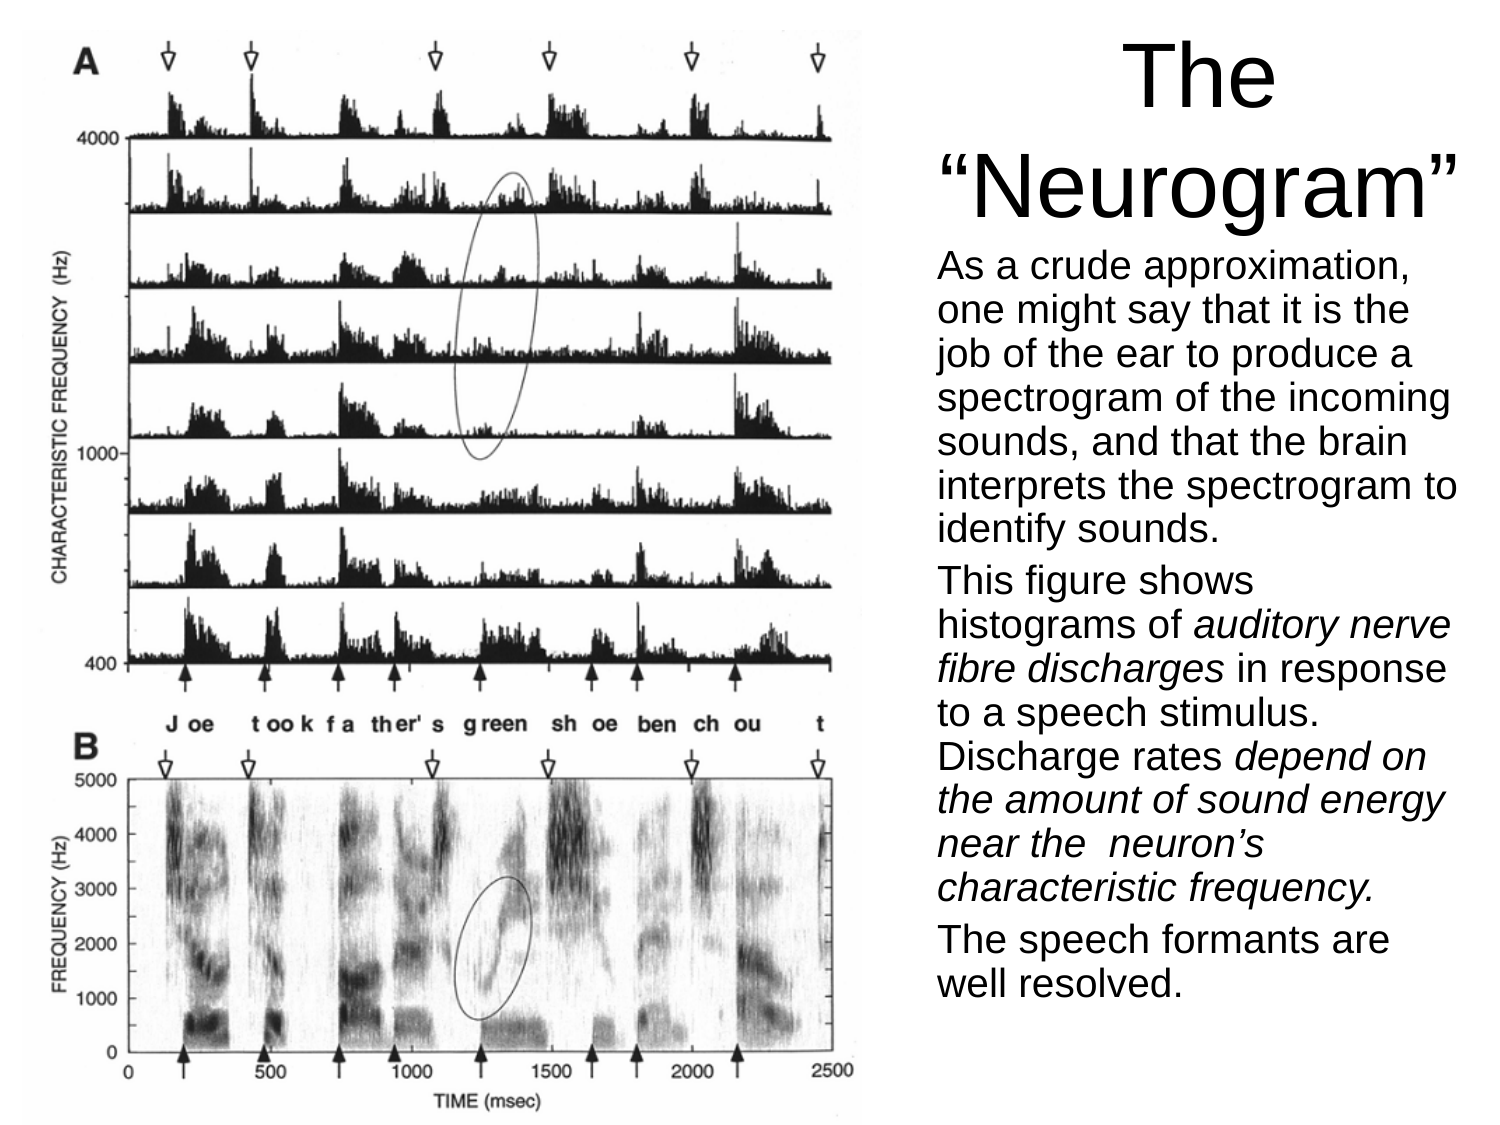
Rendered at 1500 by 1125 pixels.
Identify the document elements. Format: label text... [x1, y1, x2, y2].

picture [22, 30, 862, 1125]
list As a crude approximation, one might say that it is the job of the ear to produce a spectrogram of the incoming sounds, and that the brain interprets the spectrogram to identify sounds. This figure shows histograms of auditory nerve fibre discharges in response to a speech stimulus. Discharge rates depend on the amount of sound energy near the neuron’s characteristic frequency. The speech formants are well resolved. [912, 237, 1475, 1050]
title The “Neurogram” [924, 37, 1475, 215]
